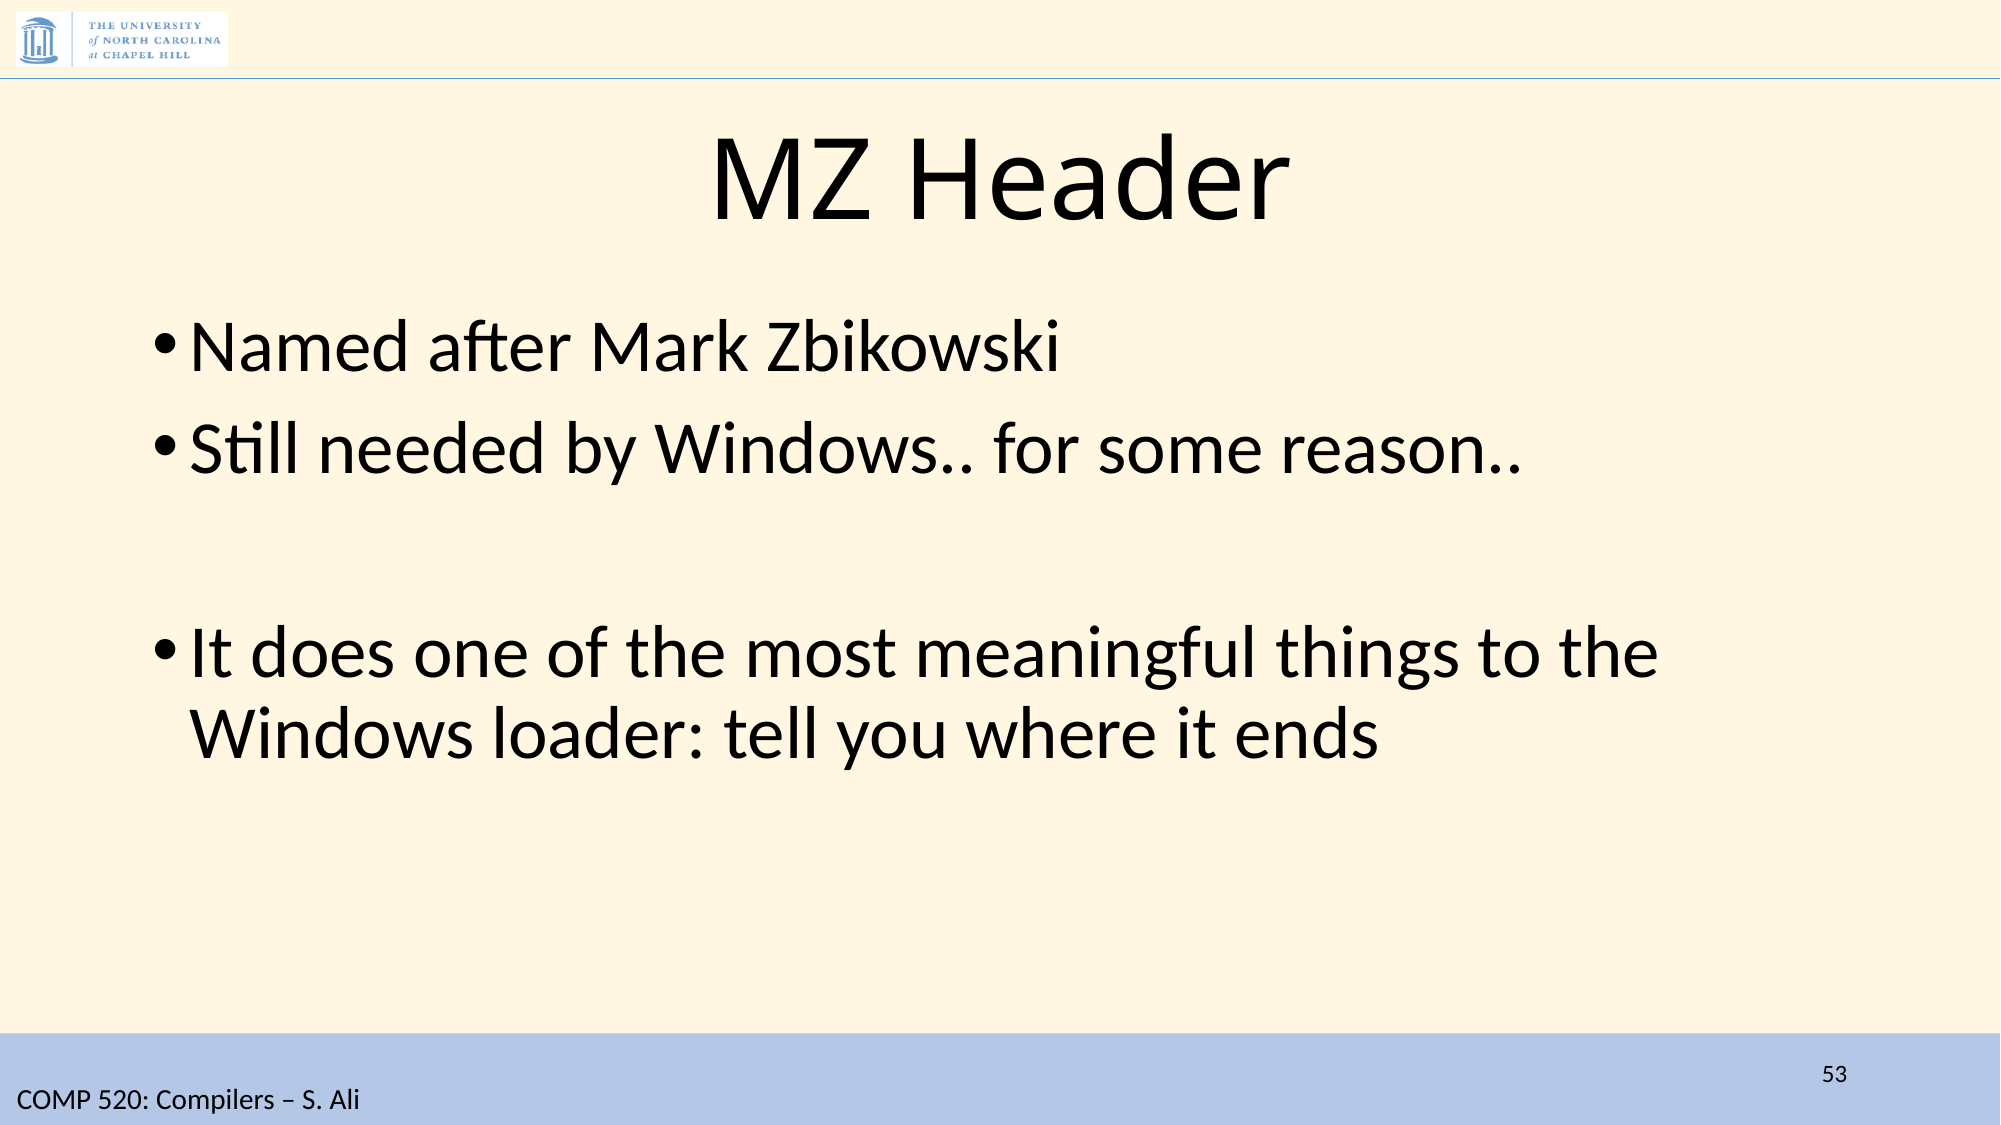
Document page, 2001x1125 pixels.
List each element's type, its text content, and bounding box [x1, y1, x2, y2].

list Named after Mark Zbikowski Still needed by Windows.. for some reason.. It does one of the most meaningful things to the Windows loader: tell you where it ends [137, 299, 1863, 1014]
slide_number 53 [1412, 1042, 1863, 1103]
text_box [0, 1032, 2000, 1125]
text_box COMP 520: Compilers – S. Ali [2, 1072, 376, 1123]
title MZ Header [137, 89, 1863, 278]
picture [16, 12, 228, 67]
